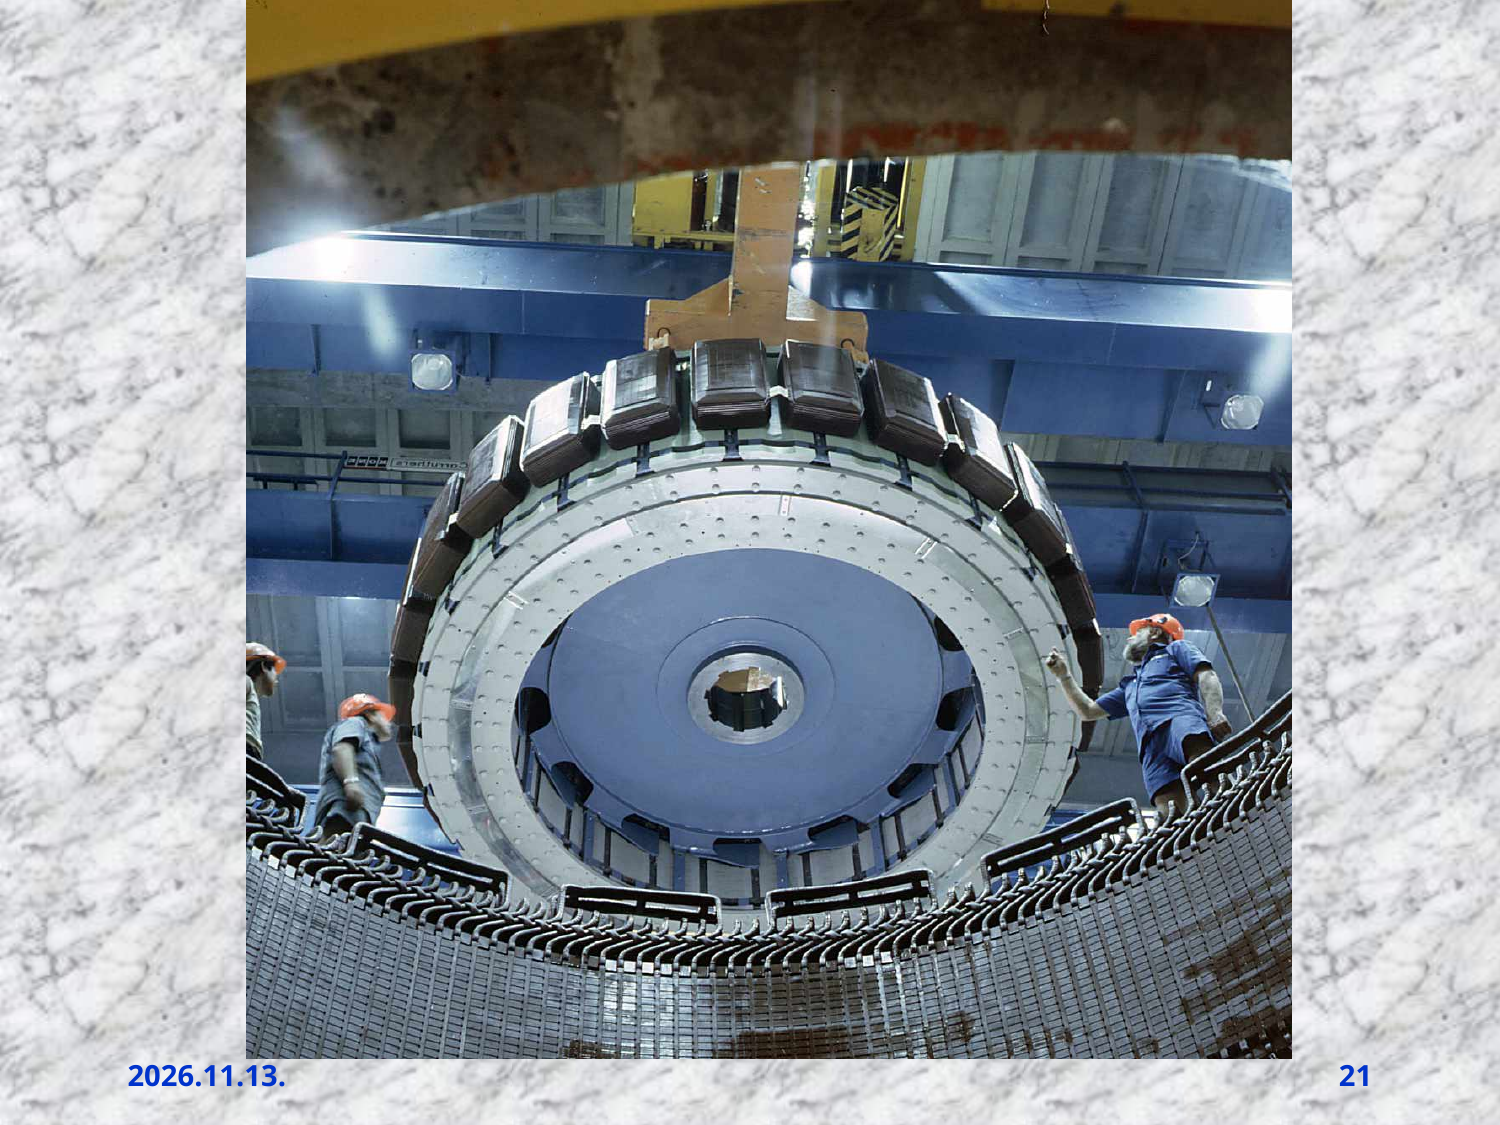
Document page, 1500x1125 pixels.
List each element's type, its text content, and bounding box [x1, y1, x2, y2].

slide_number 21 [1074, 1049, 1388, 1125]
picture [0, 0, 1500, 1125]
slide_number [112, 1049, 426, 1125]
